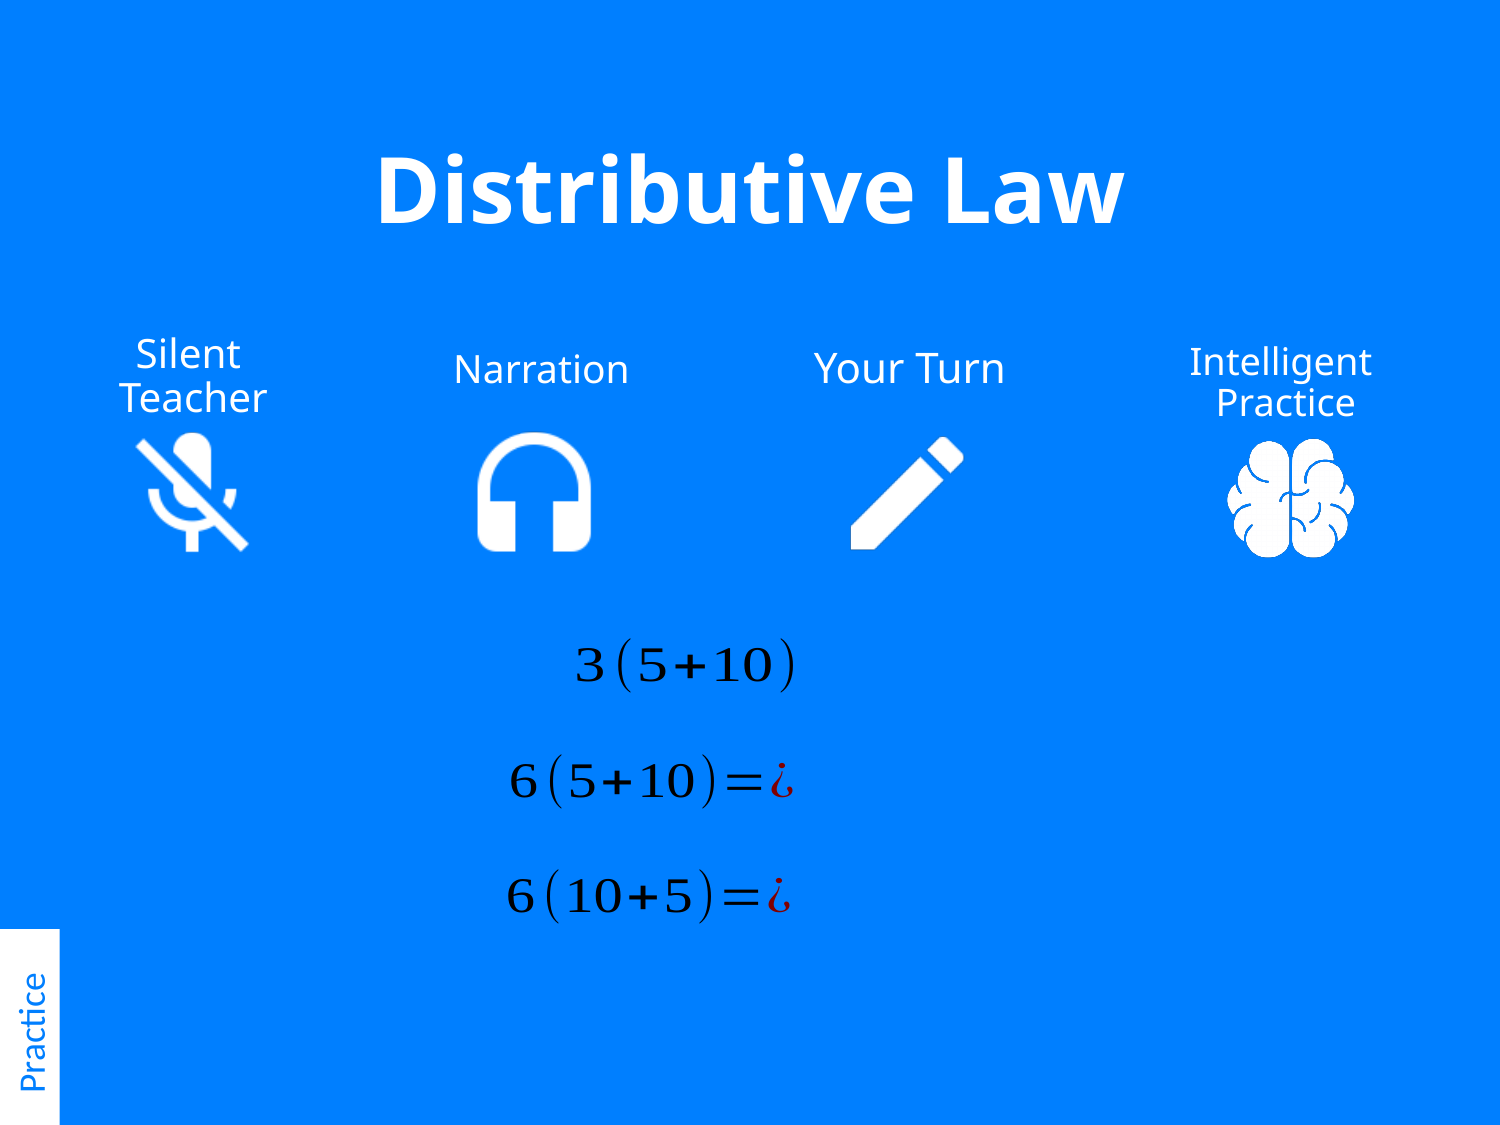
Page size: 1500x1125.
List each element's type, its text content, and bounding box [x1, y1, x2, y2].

title Distributive Law [205, 22, 1295, 251]
text_box Intelligent Practice [1172, 302, 1400, 432]
picture [459, 426, 610, 577]
text_box Narration [435, 335, 648, 400]
text_box Silent Teacher [100, 306, 287, 429]
text_box Your Turn [796, 335, 1024, 400]
picture [117, 420, 268, 571]
picture [1157, 433, 1424, 563]
text_box Practice [0, 929, 60, 1125]
picture [832, 418, 983, 569]
